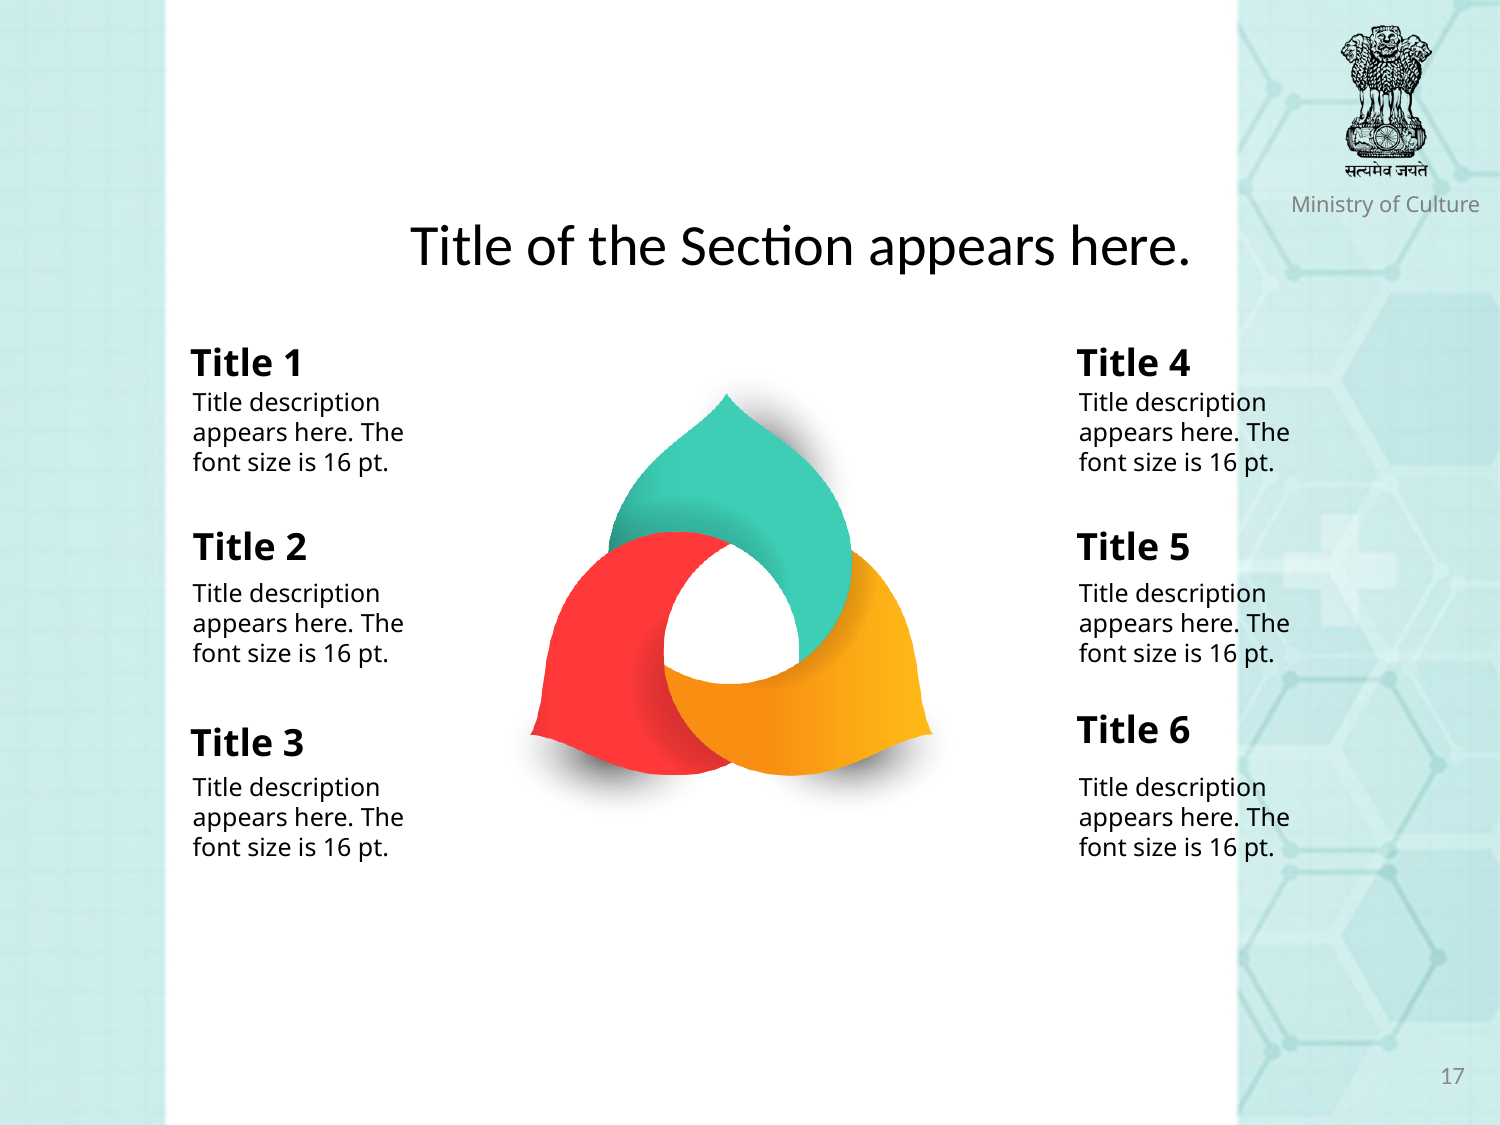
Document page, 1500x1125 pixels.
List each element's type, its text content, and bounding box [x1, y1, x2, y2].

text_box Title 5 [1061, 520, 1206, 576]
text_box Title description appears here. The font size is 16 pt. [1063, 570, 1344, 675]
slide_number 17 [1142, 1044, 1481, 1105]
text_box Title 2 [177, 520, 369, 570]
text_box Title description appears here. The font size is 16 pt. [177, 763, 458, 869]
text_box Title description appears here. The font size is 16 pt. [1063, 379, 1344, 484]
text_box Title of the Section appears here. [395, 207, 1247, 327]
text_box Title description appears here. The font size is 16 pt. [177, 570, 458, 675]
picture [0, 0, 1500, 1125]
text_box Title 3 [175, 716, 320, 773]
text_box Title 4 [1061, 337, 1206, 393]
text_box Title 6 [1061, 703, 1206, 759]
text_box Title 1 [175, 337, 320, 393]
text_box Title description appears here. The font size is 16 pt. [177, 379, 458, 484]
text_box Title description appears here. The font size is 16 pt. [1063, 763, 1344, 869]
